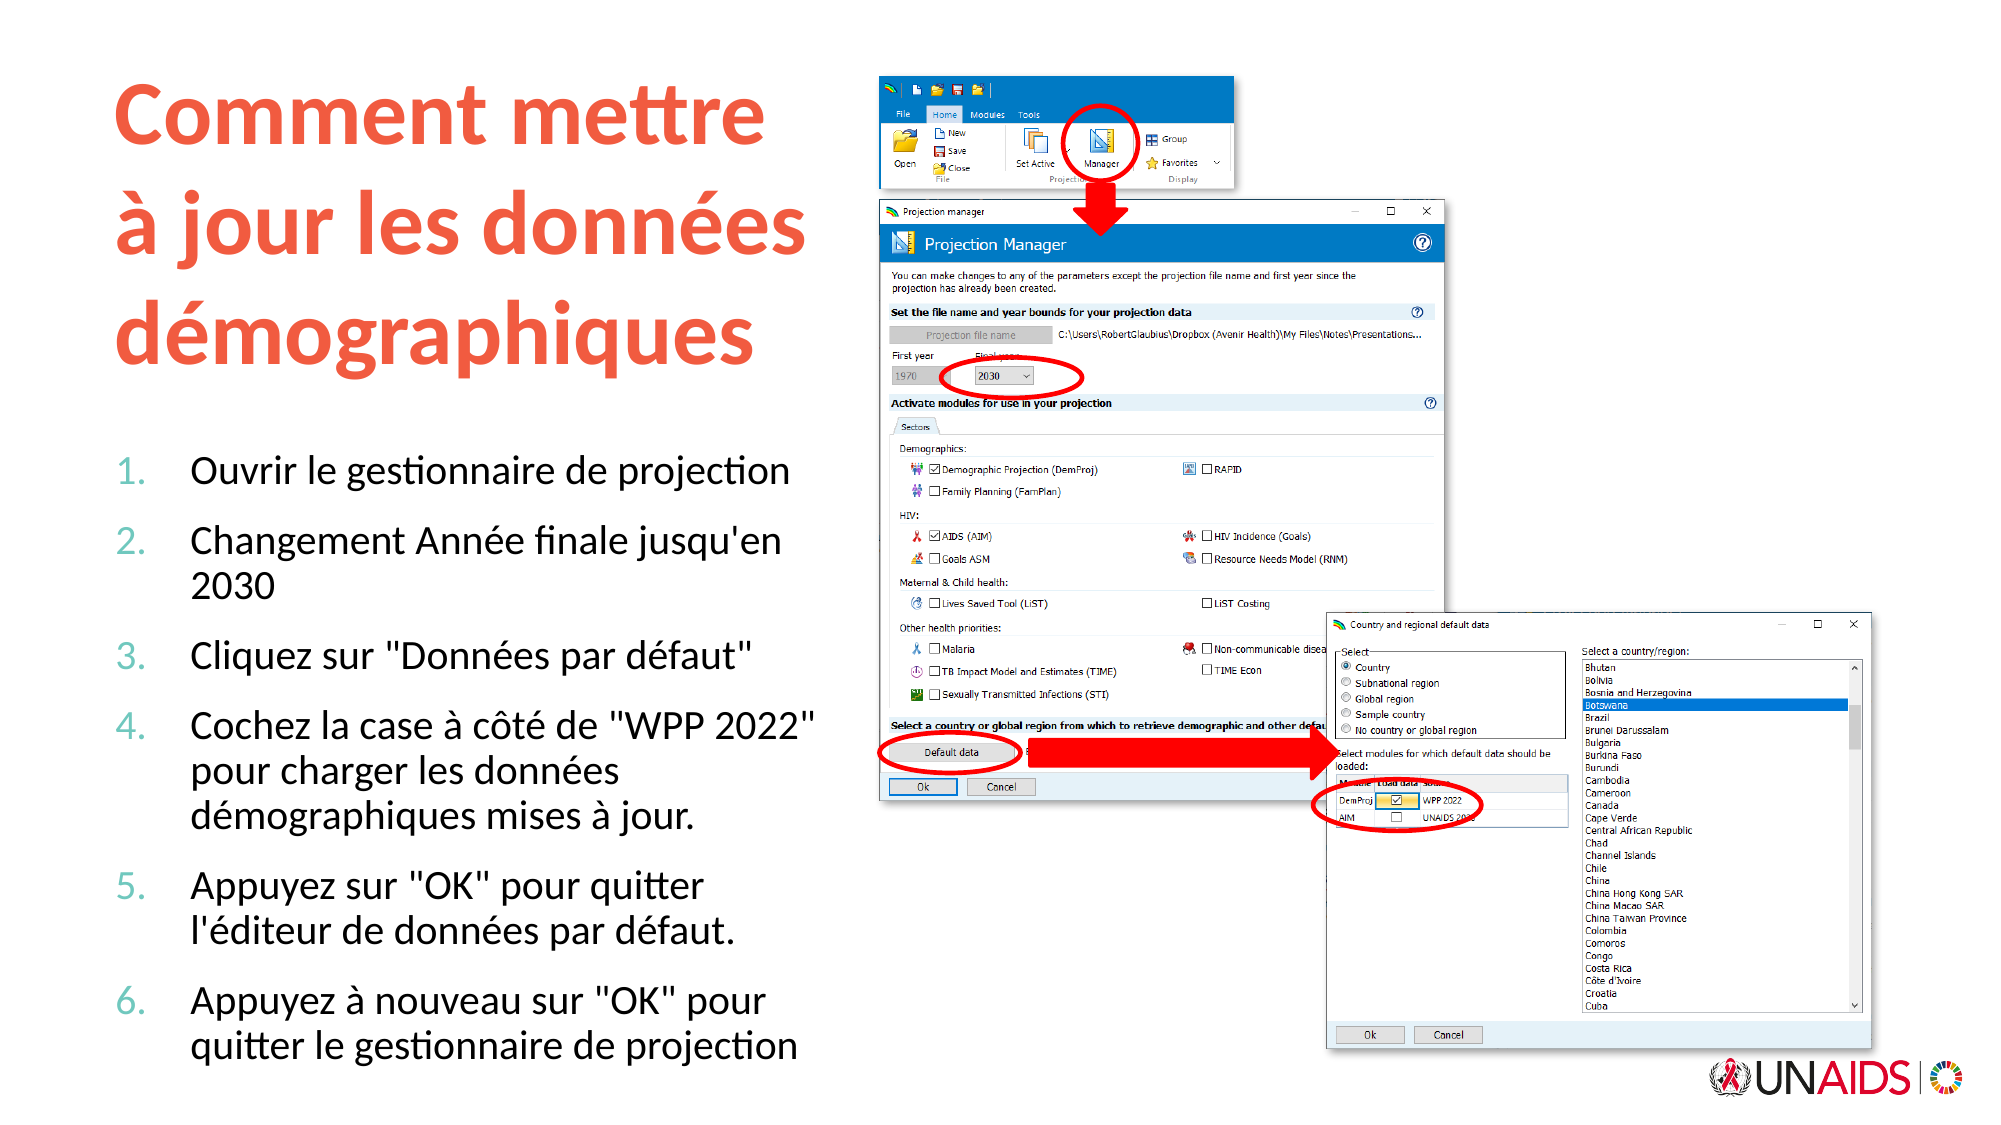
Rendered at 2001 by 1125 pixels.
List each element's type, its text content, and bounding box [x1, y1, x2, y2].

text_box Ouvrir le gestionnaire de projection Changement Année finale jusqu'en 2030 Cliquez sur "Données par défaut" Cochez la case à côté de "WPP 2022" pour charger les données démographiques mises à jour. Appuyez sur "OK" pour quitter l'éditeur de données par défaut. Appuyez à nouveau sur "OK" pour quitter le gestionnaire de projection [100, 441, 857, 1077]
title Comment mettre à jour les données démographiques [99, 45, 829, 469]
text_box [1312, 810, 1321, 819]
picture [879, 199, 1872, 1049]
picture [1709, 1058, 1963, 1097]
picture [879, 75, 1234, 189]
